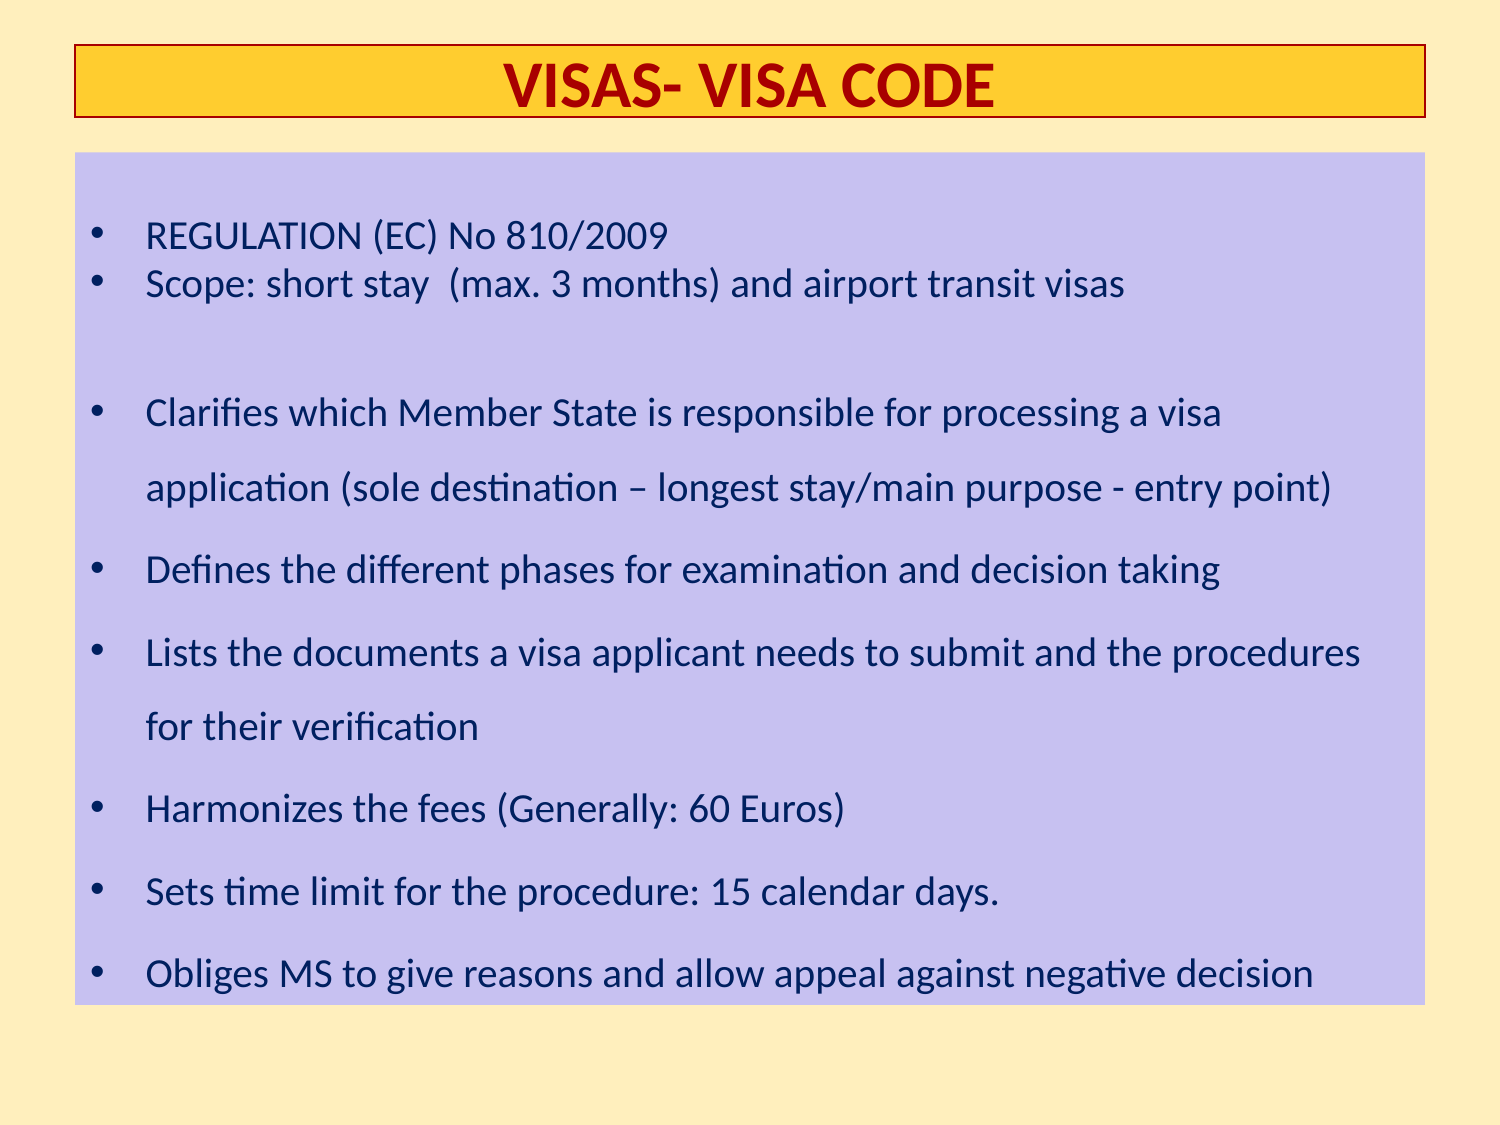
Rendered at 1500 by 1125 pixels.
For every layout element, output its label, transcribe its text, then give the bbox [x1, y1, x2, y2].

title VISAS- Visa code [74, 44, 1426, 118]
list REGULATION (EC) No 810/2009 Scope: short stay (max. 3 months) and airport transit visas Clarifies which Member State is responsible for processing a visa application (sole destination – longest stay/main purpose - entry point) Defines the different phases for examination and decision taking Lists the documents a visa applicant needs to submit and the procedures for their verification Harmonizes the fees (Generally: 60 Euros) Sets time limit for the procedure: 15 calendar days. Obliges MS to give reasons and allow appeal against negative decision [74, 152, 1426, 1006]
